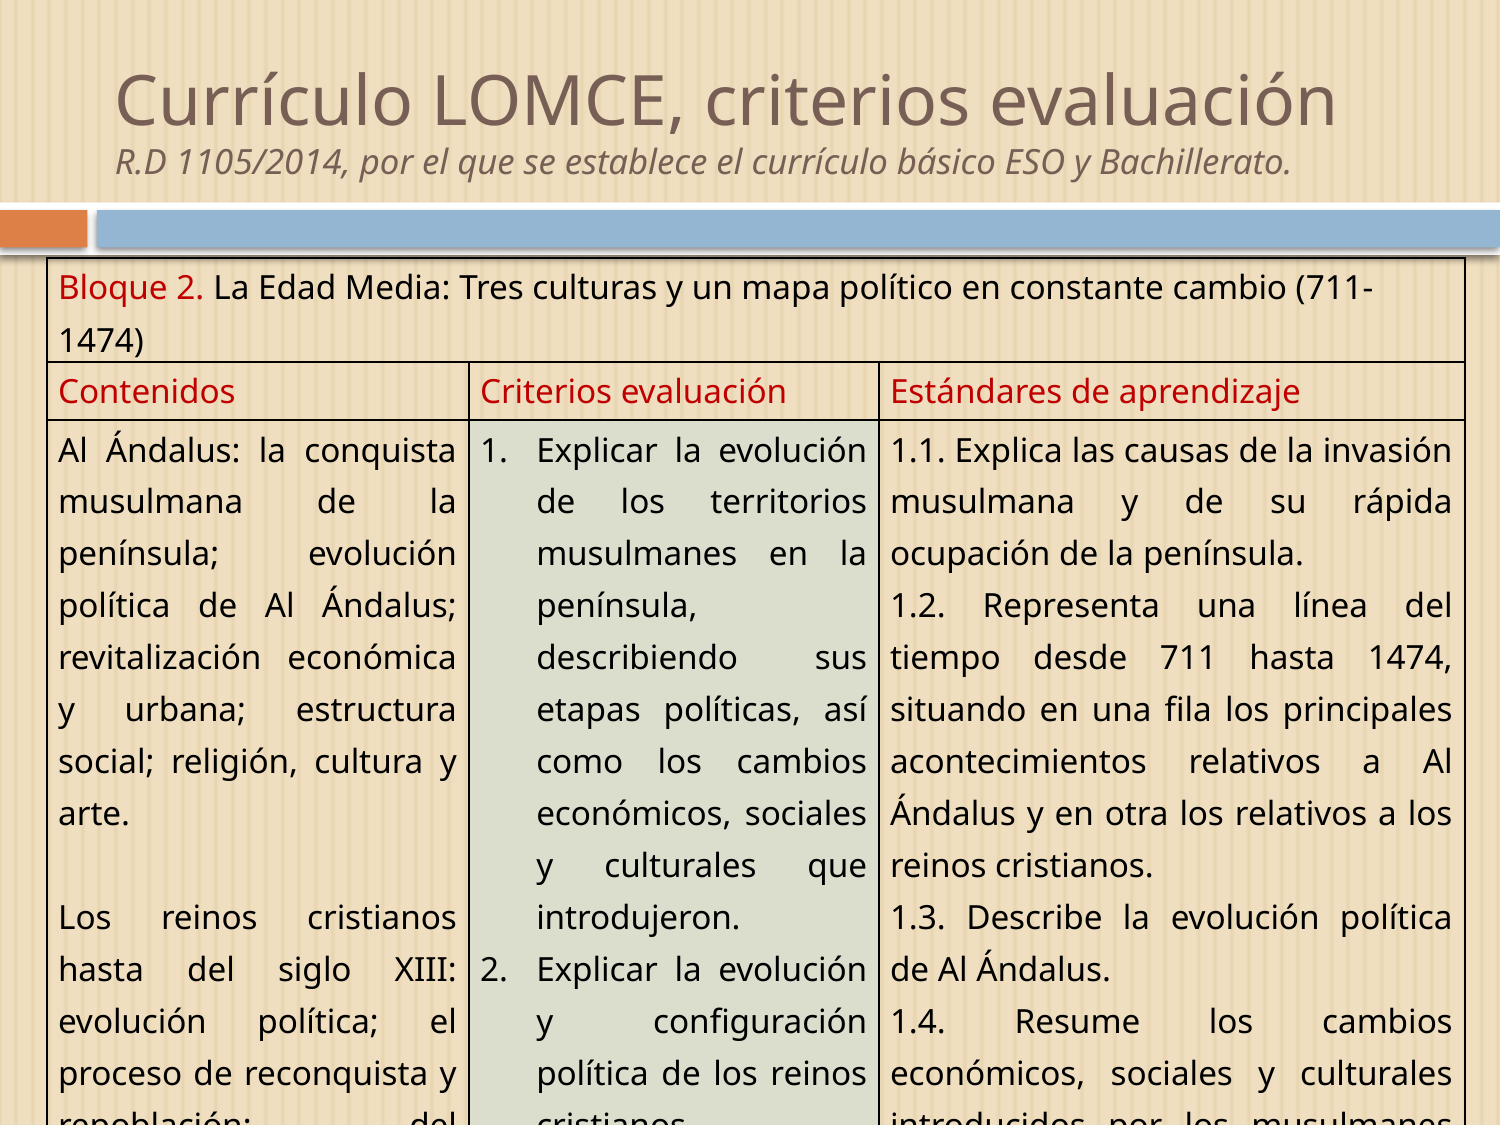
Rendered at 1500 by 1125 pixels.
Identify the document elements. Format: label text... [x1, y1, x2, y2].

table_cell Criterios evaluación [470, 363, 878, 419]
table_cell Estándares de aprendizaje [880, 363, 1464, 419]
table_cell Al Ándalus: la conquista musulmana de la península; evolución política de Al Ándalus; revitalización económica y urbana; estructura social; religión, cultura y arte. Los reinos cristianos hasta del siglo XIII: evolución política; el proceso de reconquista y repoblación; del estancamiento a la expansión económica; el régimen señorial y la sociedad estamental…. [48, 421, 468, 1125]
table_cell Explicar la evolución de los territorios musulmanes en la península, describiendo sus etapas políticas, así como los cambios económicos, sociales y culturales que introdujeron. Explicar la evolución y configuración política de los reinos cristianos… [470, 421, 878, 1125]
table_header Bloque 2. La Edad Media: Tres culturas y un mapa político en constante cambio (711-1474) [48, 259, 1464, 361]
table_cell 1.1. Explica las causas de la invasión musulmana y de su rápida ocupación de la península. 1.2. Representa una línea del tiempo desde 711 hasta 1474, situando en una fila los principales acontecimientos relativos a Al Ándalus y en otra los relativos a los reinos cristianos. 1.3. Describe la evolución política de Al Ándalus. 1.4. Resume los cambios económicos, sociales y culturales introducidos por los musulmanes en Al Ándalus. 2.1. 2..2. 2.3. [880, 421, 1464, 1125]
table_cell Contenidos [48, 363, 468, 419]
title Currículo LOMCE, criterios evaluación R.D 1105/2014, por el que se establece el currículo básico ESO y Bachillerato. [99, 37, 1438, 200]
